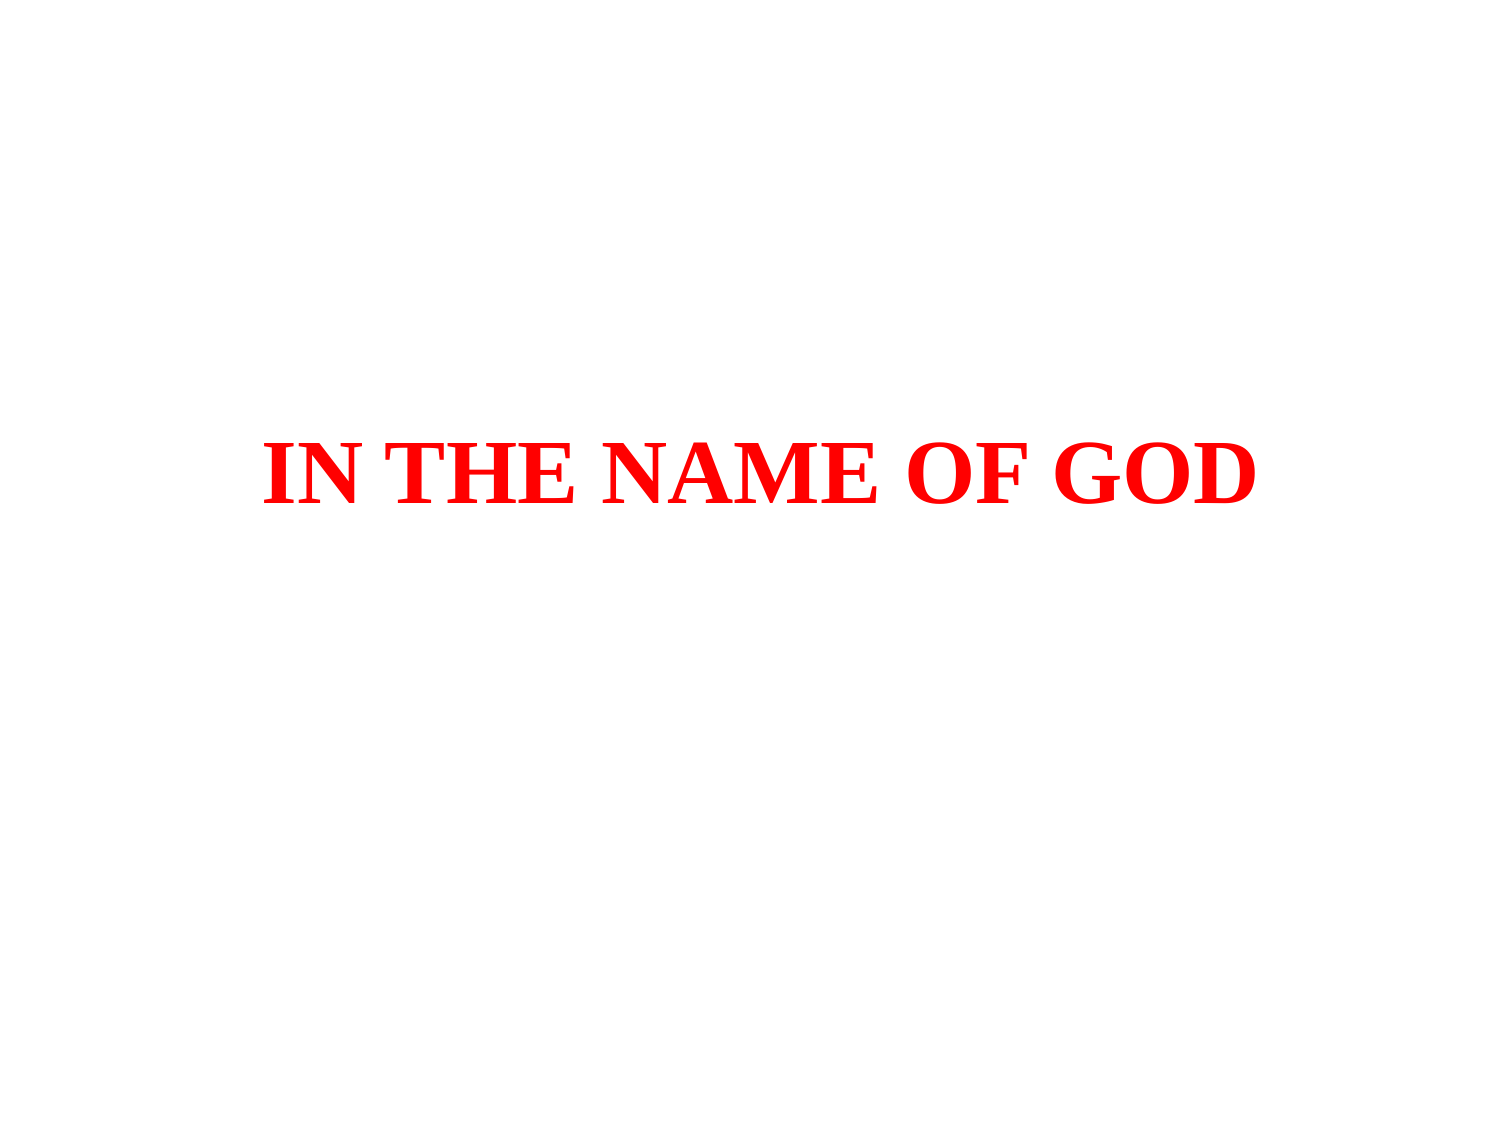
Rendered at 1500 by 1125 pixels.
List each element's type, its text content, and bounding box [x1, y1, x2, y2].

title IN THE NAME OF GOD [123, 373, 1399, 615]
